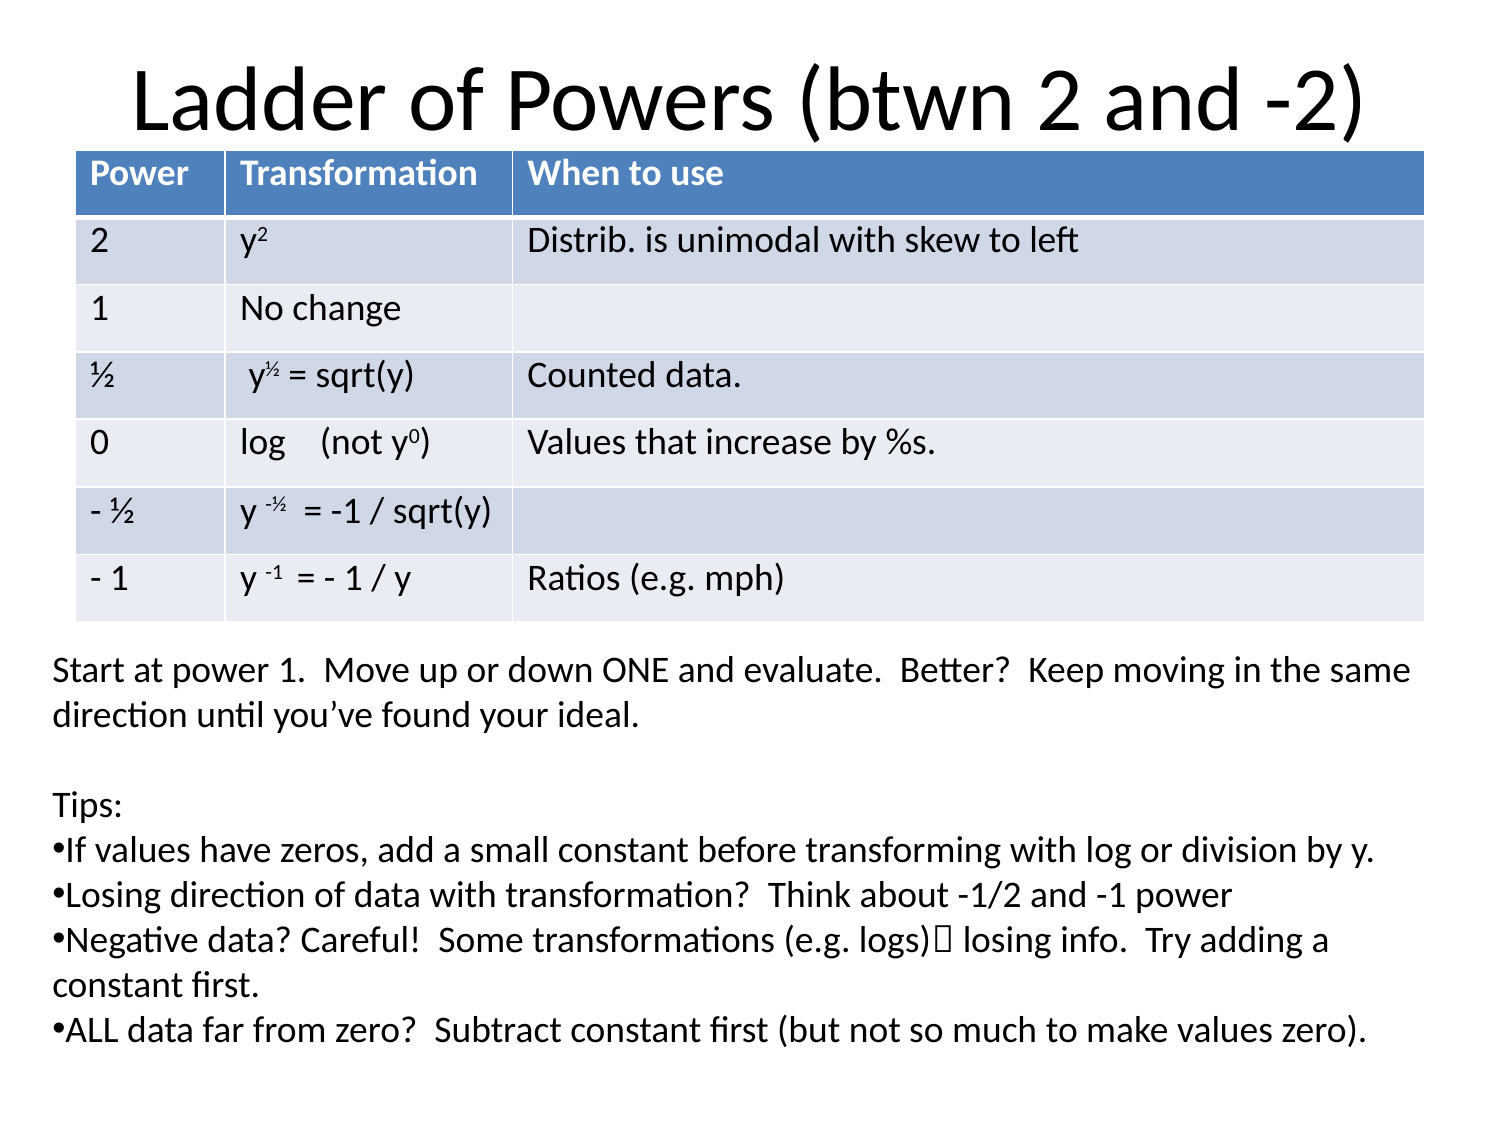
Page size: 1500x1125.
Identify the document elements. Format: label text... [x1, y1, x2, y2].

title Ladder of Powers (btwn 2 and -2) [75, 0, 1425, 149]
table_cell ½ [76, 353, 224, 418]
table_cell 0 [76, 420, 224, 486]
table_cell [513, 488, 1424, 554]
table_cell [513, 285, 1424, 351]
table_cell Ratios (e.g. mph) [513, 555, 1424, 621]
table_header When to use [513, 151, 1424, 215]
table_header Power [76, 151, 224, 215]
table_cell Values that increase by %s. [513, 420, 1424, 486]
table_cell y2 [226, 220, 512, 284]
table_cell y½ = sqrt(y) [226, 353, 512, 418]
table_cell Counted data. [513, 353, 1424, 418]
table_cell 1 [76, 285, 224, 351]
table_cell y -1 = - 1 / y [226, 555, 512, 621]
table_cell No change [226, 285, 512, 351]
table_cell y -½ = -1 / sqrt(y) [226, 488, 512, 554]
table_cell - ½ [76, 488, 224, 554]
table_cell Distrib. is unimodal with skew to left [513, 220, 1424, 284]
text_box Start at power 1. Move up or down ONE and evaluate. Better? Keep moving in the same direction until you’ve found your ideal. Tips: If values have zeros, add a small constant before transforming with log or division by y. Losing direction of data with transformation? Think about -1/2 and -1 power Negative data? Careful! Some transformations (e.g. logs) losing info. Try adding a constant first. ALL data far from zero? Subtract constant first (but not so much to make values zero). [37, 637, 1463, 1103]
table_cell 2 [76, 220, 224, 284]
table_cell log (not y0) [226, 420, 512, 486]
table_cell - 1 [76, 555, 224, 621]
table_header Transformation [226, 151, 512, 215]
